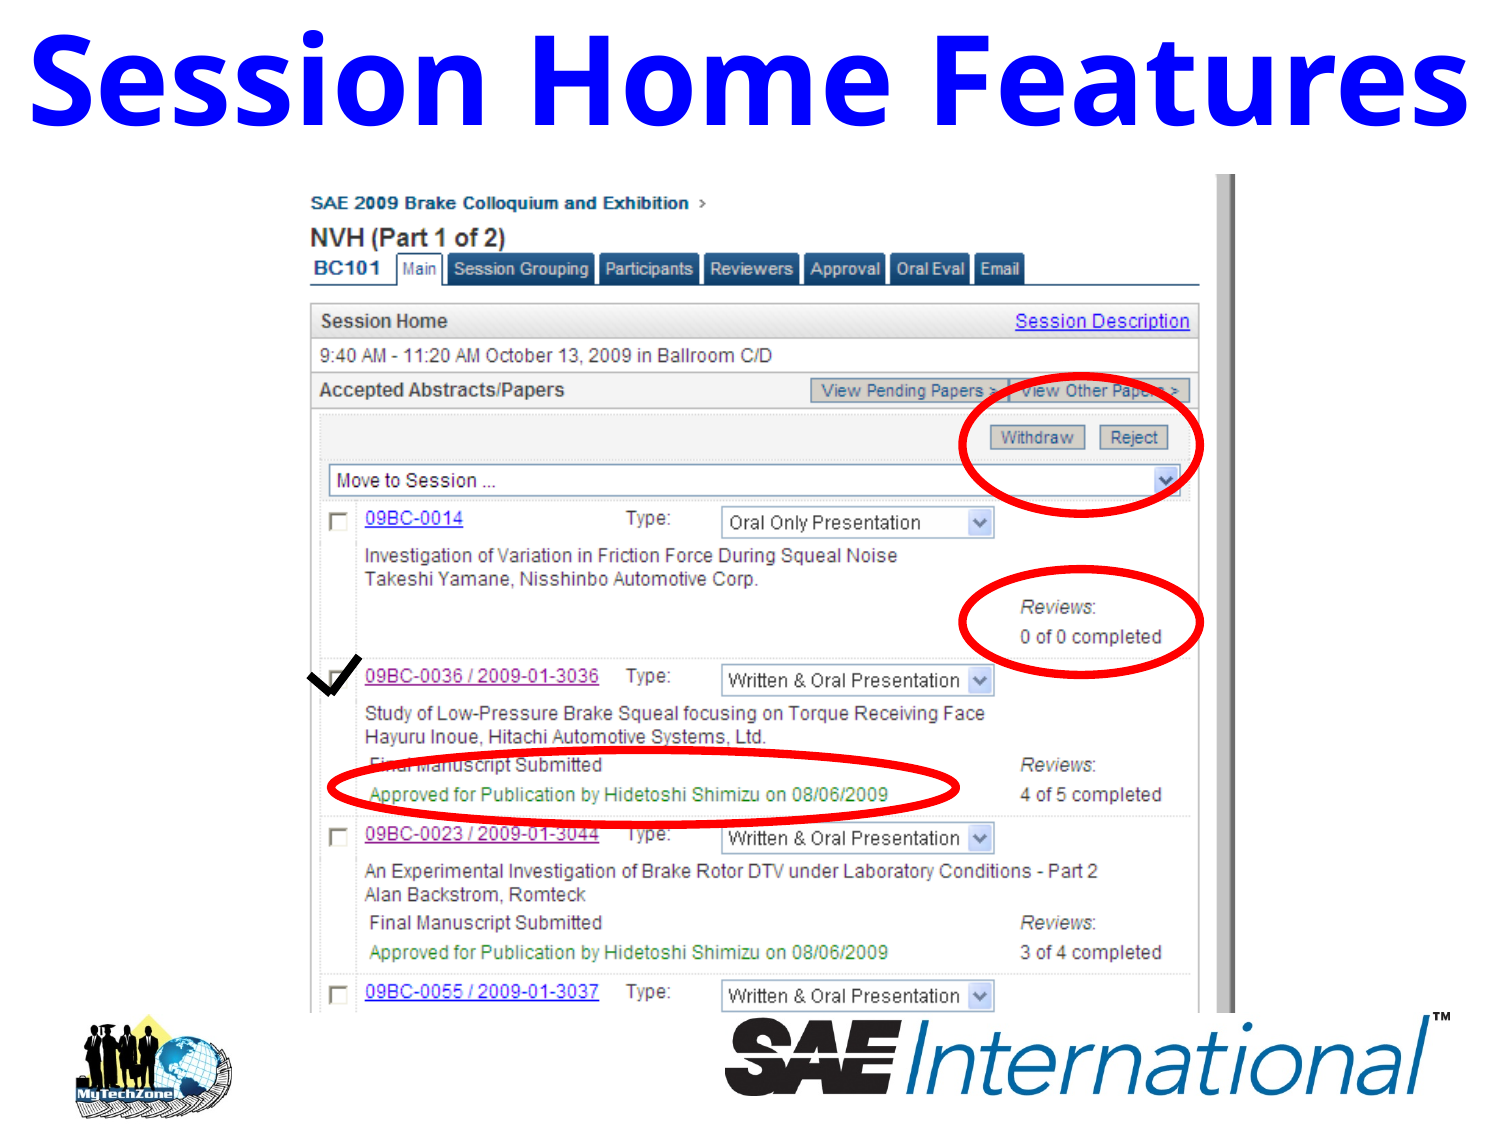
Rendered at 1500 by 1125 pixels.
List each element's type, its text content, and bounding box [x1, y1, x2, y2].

picture [297, 174, 1450, 1096]
picture [75, 1014, 232, 1125]
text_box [308, 656, 360, 694]
title Session Home Features [0, 0, 1500, 151]
